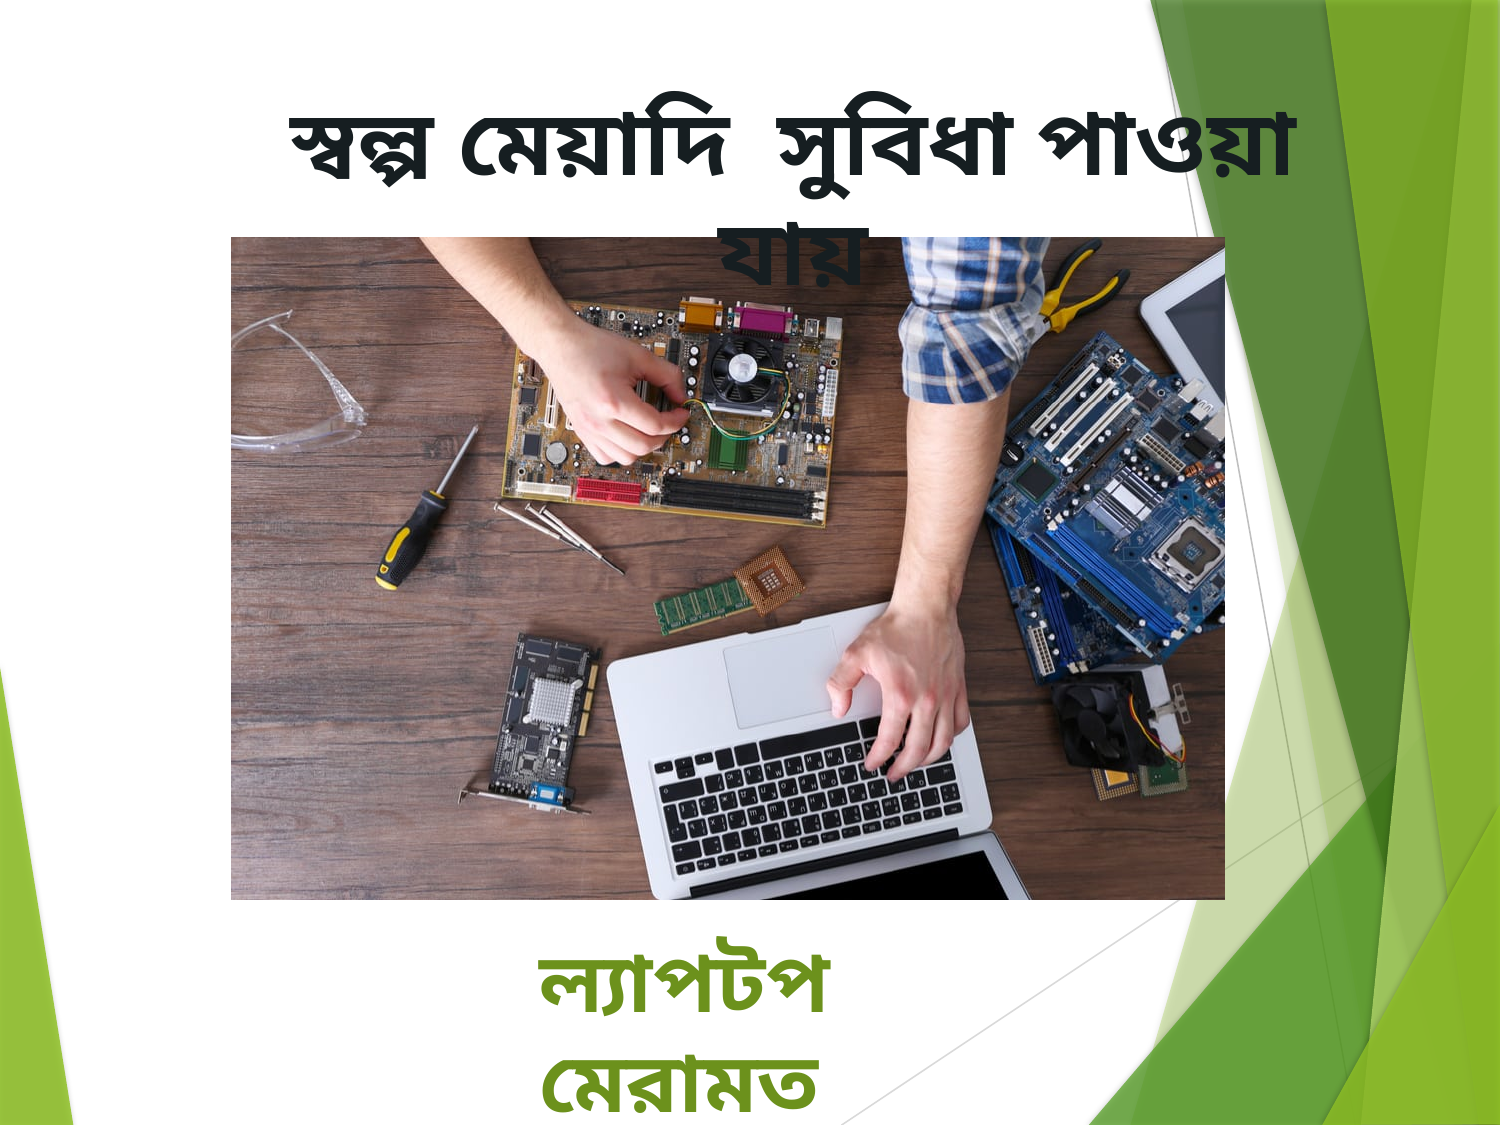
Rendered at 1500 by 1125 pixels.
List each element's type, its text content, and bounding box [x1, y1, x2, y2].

picture [230, 236, 1226, 901]
text_box স্বল্প মেয়াদি সুবিধা পাওয়া যায় [249, 76, 1338, 311]
text_box ল্যাপটপ মেরামত [525, 921, 1000, 1125]
